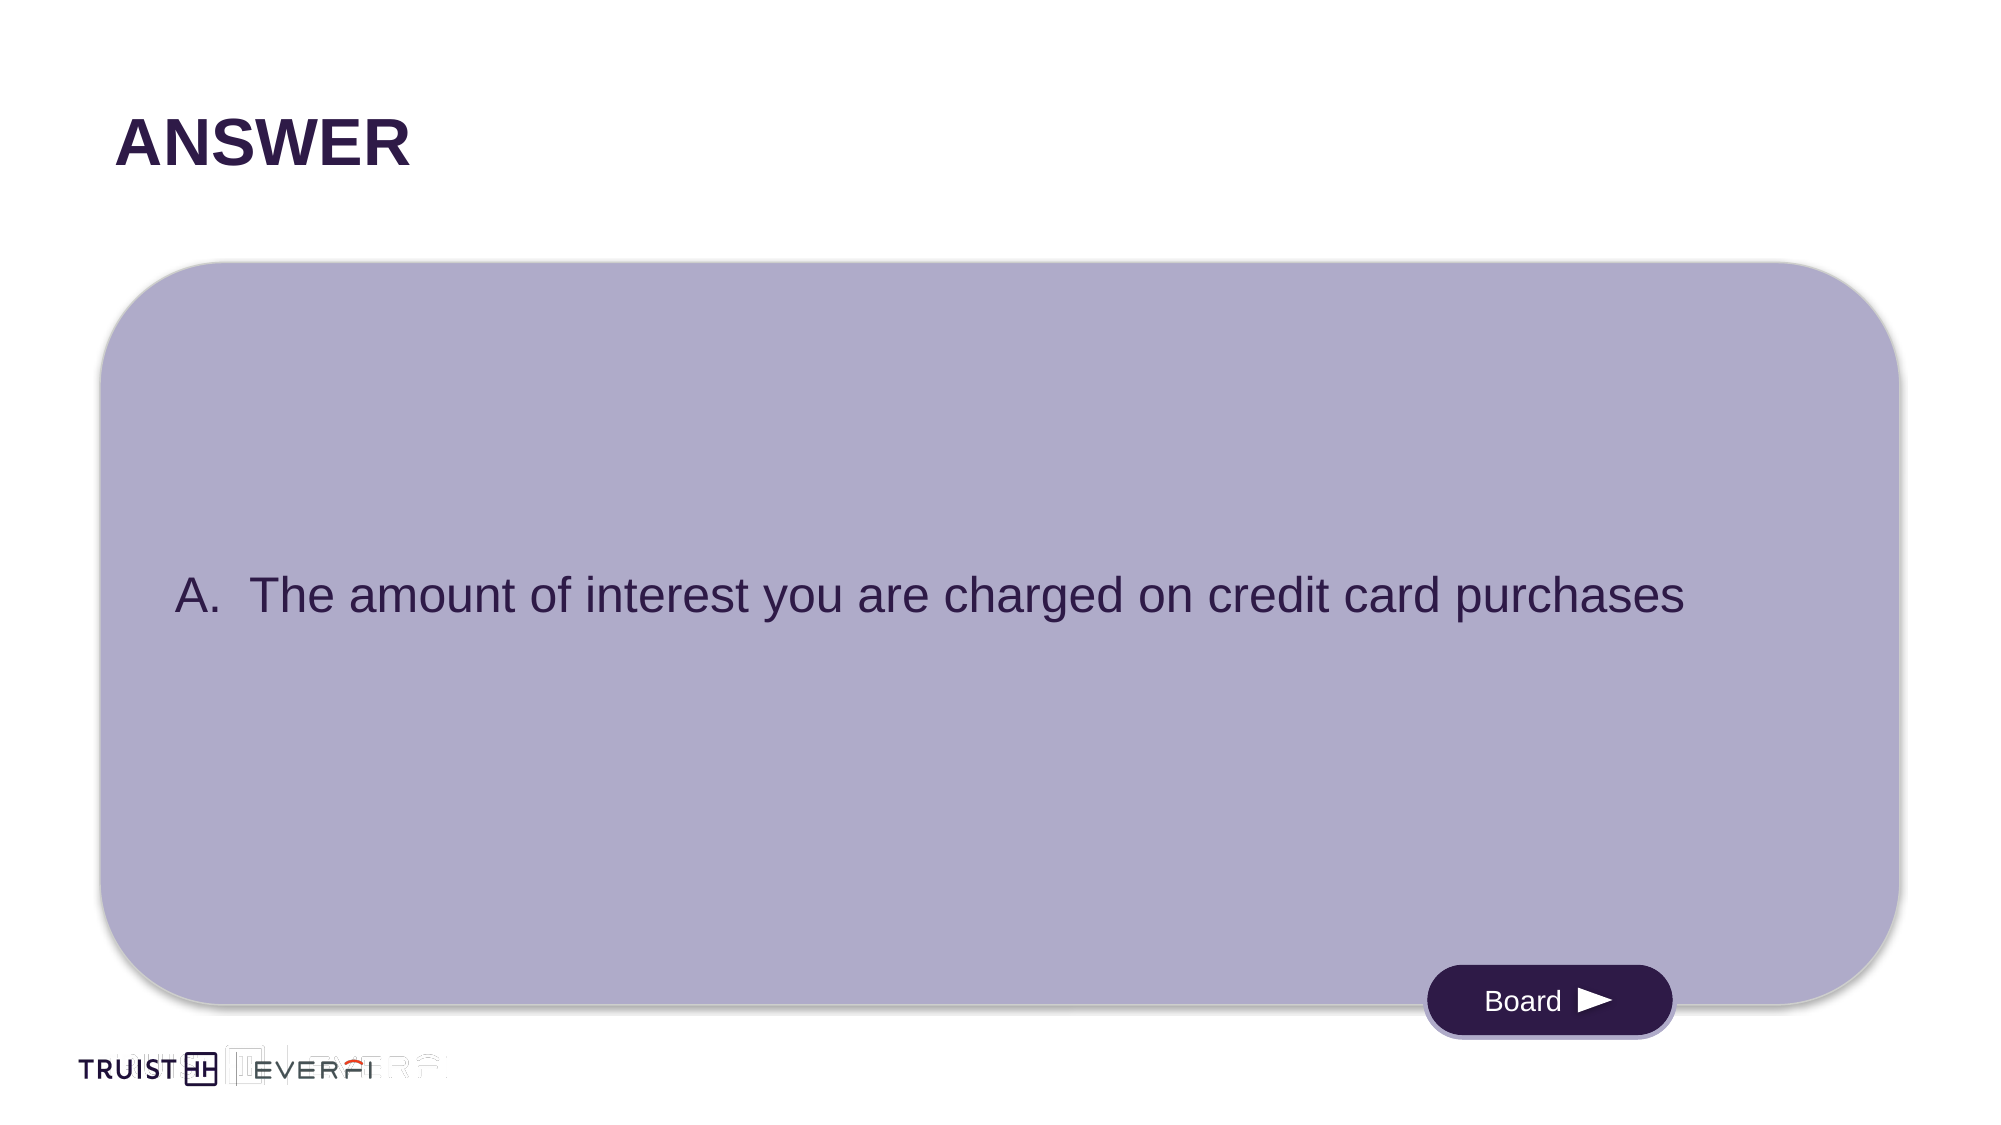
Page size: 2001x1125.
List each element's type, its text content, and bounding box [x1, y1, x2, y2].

list A. The amount of interest you are charged on credit card purchases [99, 262, 1900, 1013]
picture [75, 1034, 447, 1104]
text_box [1422, 960, 1678, 1040]
title Answer [99, 45, 1900, 233]
